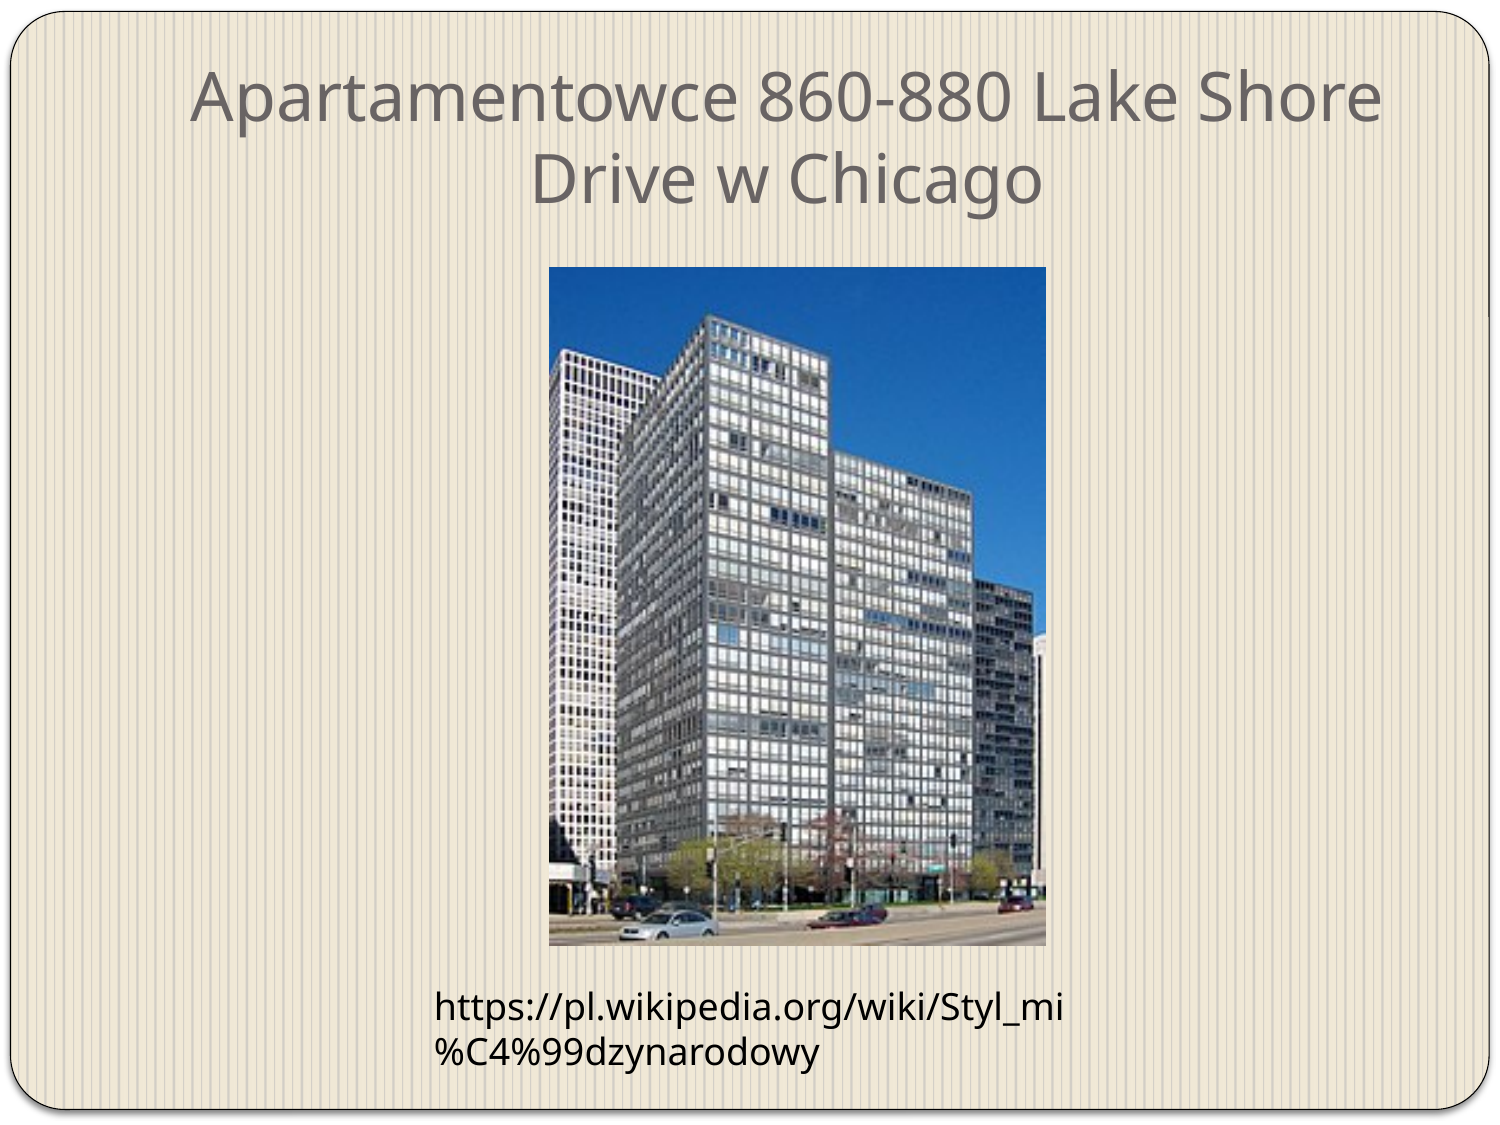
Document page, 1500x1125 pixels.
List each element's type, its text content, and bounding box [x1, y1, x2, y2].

text_box https://pl.wikipedia.org/wiki/Styl_mi%C4%99dzynarodowy [419, 975, 1152, 1081]
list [548, 266, 1046, 946]
title Apartamentowce 860-880 Lake Shore Drive w Chicago [150, 45, 1425, 233]
